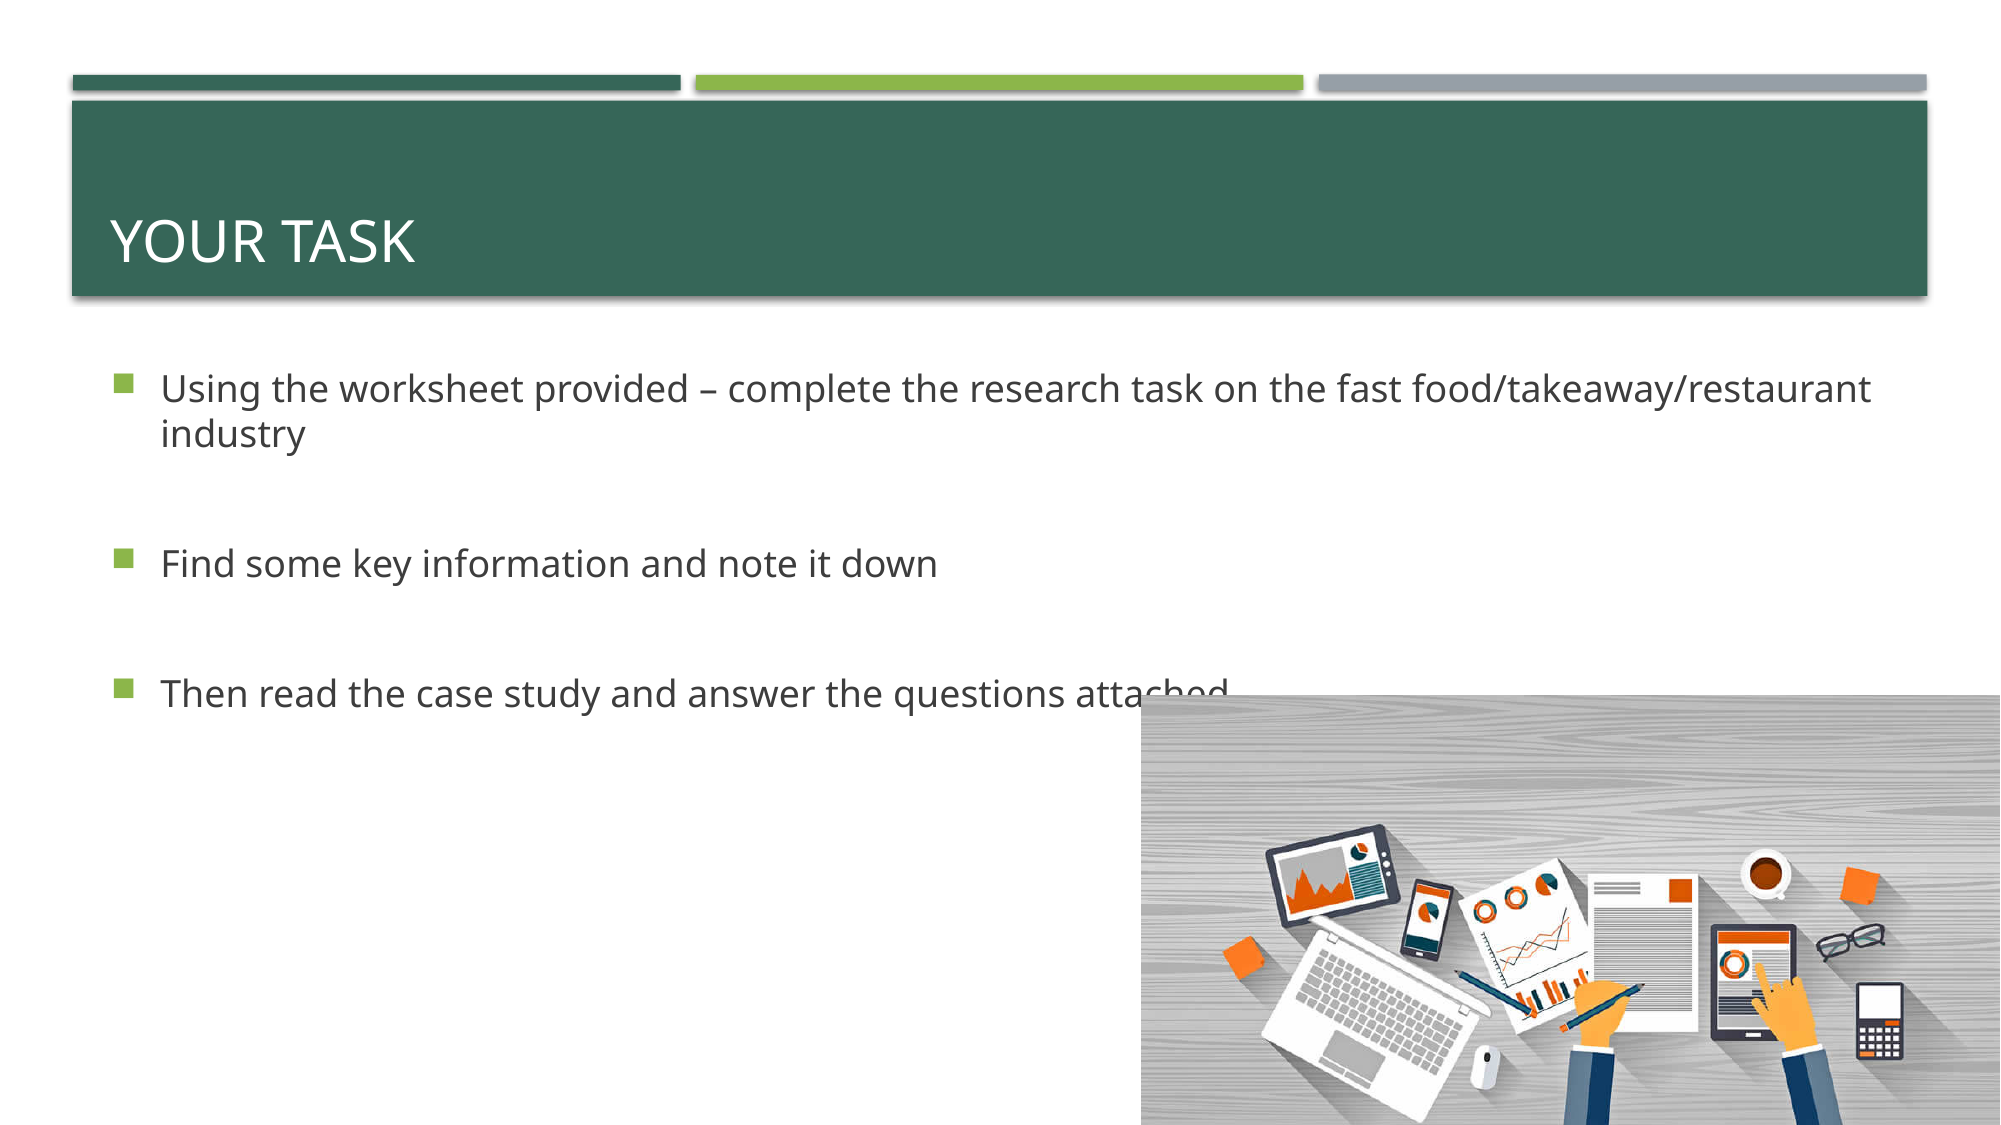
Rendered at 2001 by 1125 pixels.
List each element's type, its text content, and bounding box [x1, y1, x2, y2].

title Your task [95, 115, 1905, 282]
list Using the worksheet provided – complete the research task on the fast food/takeaway/restaurant industry Find some key information and note it down Then read the case study and answer the questions attached [95, 357, 1905, 962]
picture [1141, 695, 2000, 1125]
